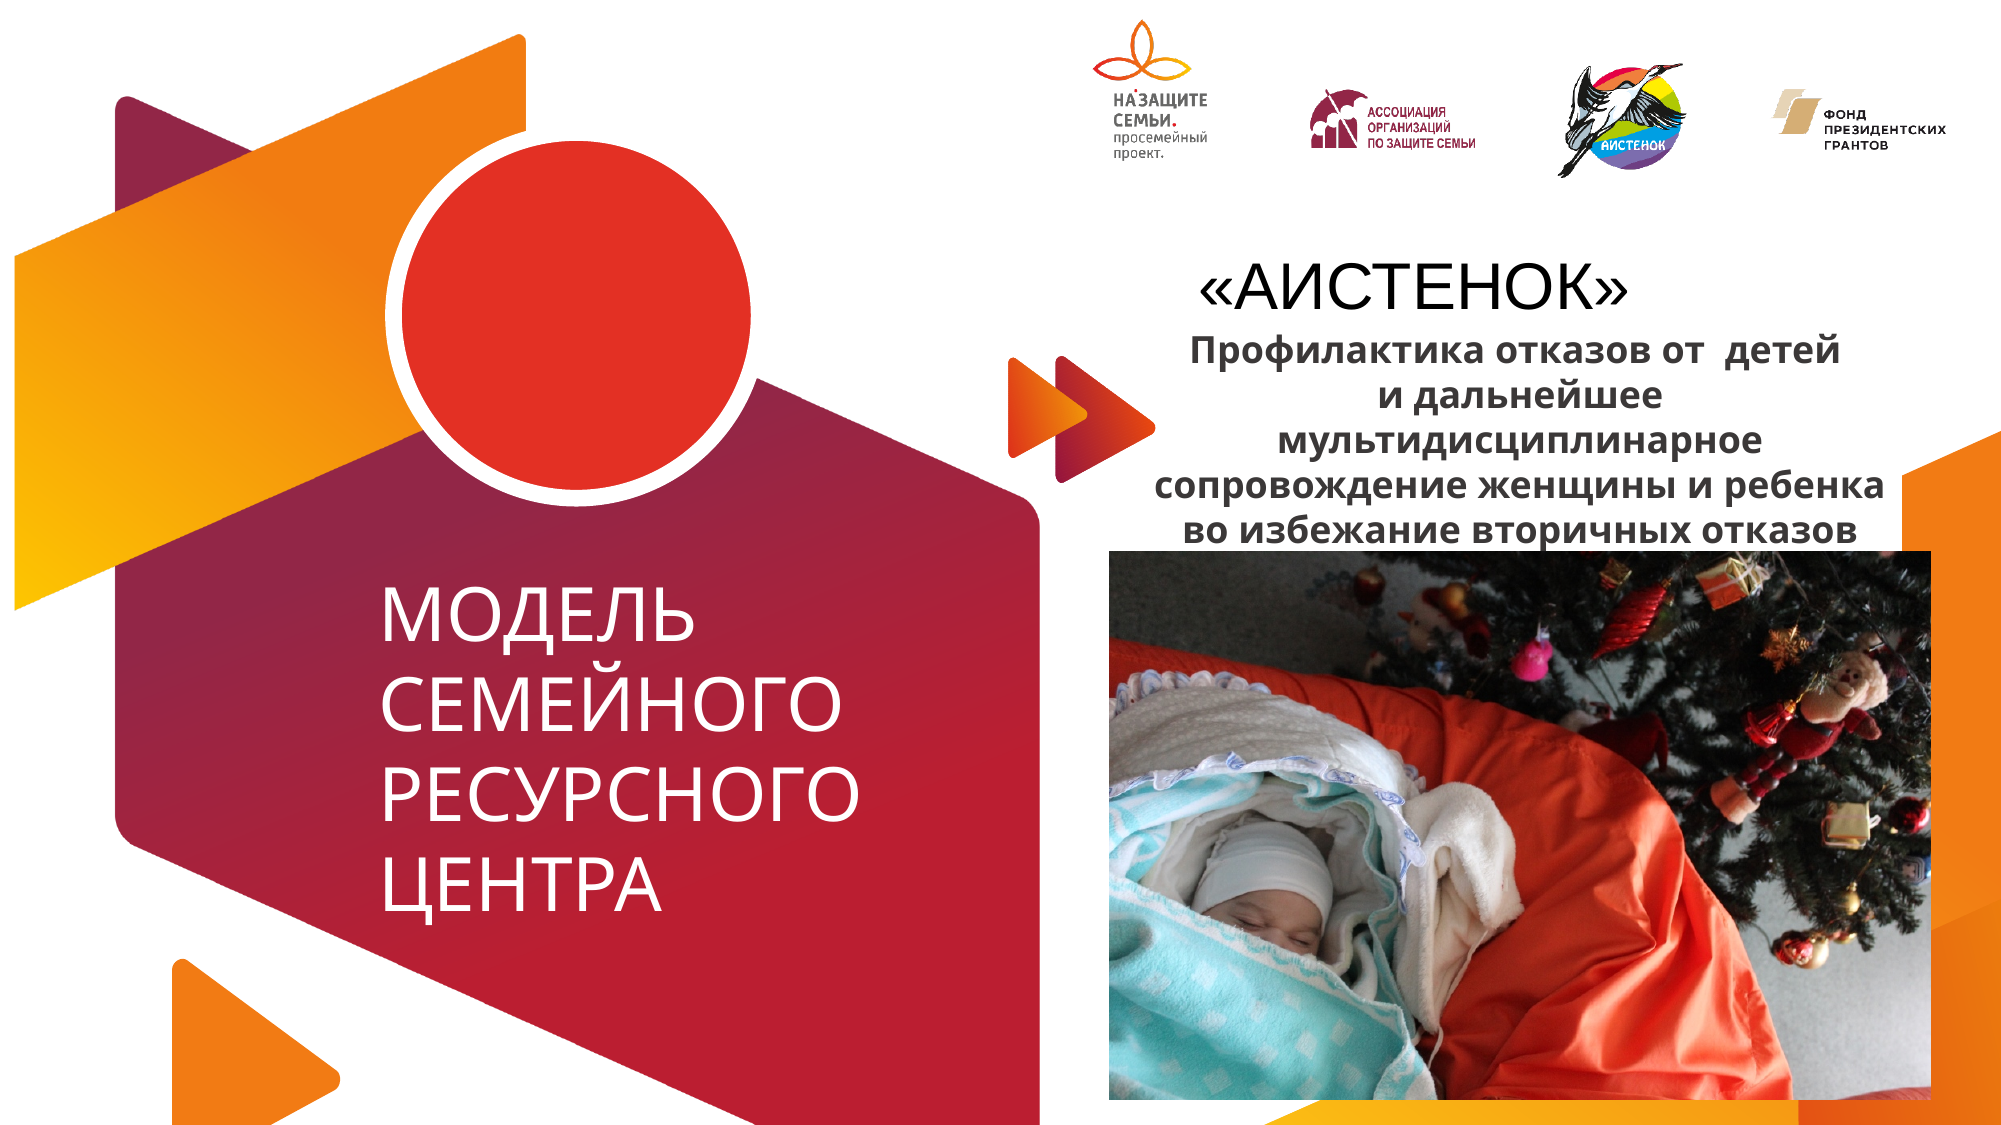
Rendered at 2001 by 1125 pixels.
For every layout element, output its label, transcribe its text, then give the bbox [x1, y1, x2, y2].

text_box Профилактика отказов от детей и дальнейшее мультидисциплинарное сопровождение женщины и ребенка во избежание вторичных отказов [1128, 318, 1913, 551]
picture [14, 34, 1040, 1125]
text_box «АИСТЕНОК» [1183, 245, 1910, 318]
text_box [170, 956, 343, 1125]
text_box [1092, 19, 1946, 178]
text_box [1250, 426, 2000, 1125]
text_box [1006, 353, 1158, 486]
picture [1109, 551, 1931, 1100]
